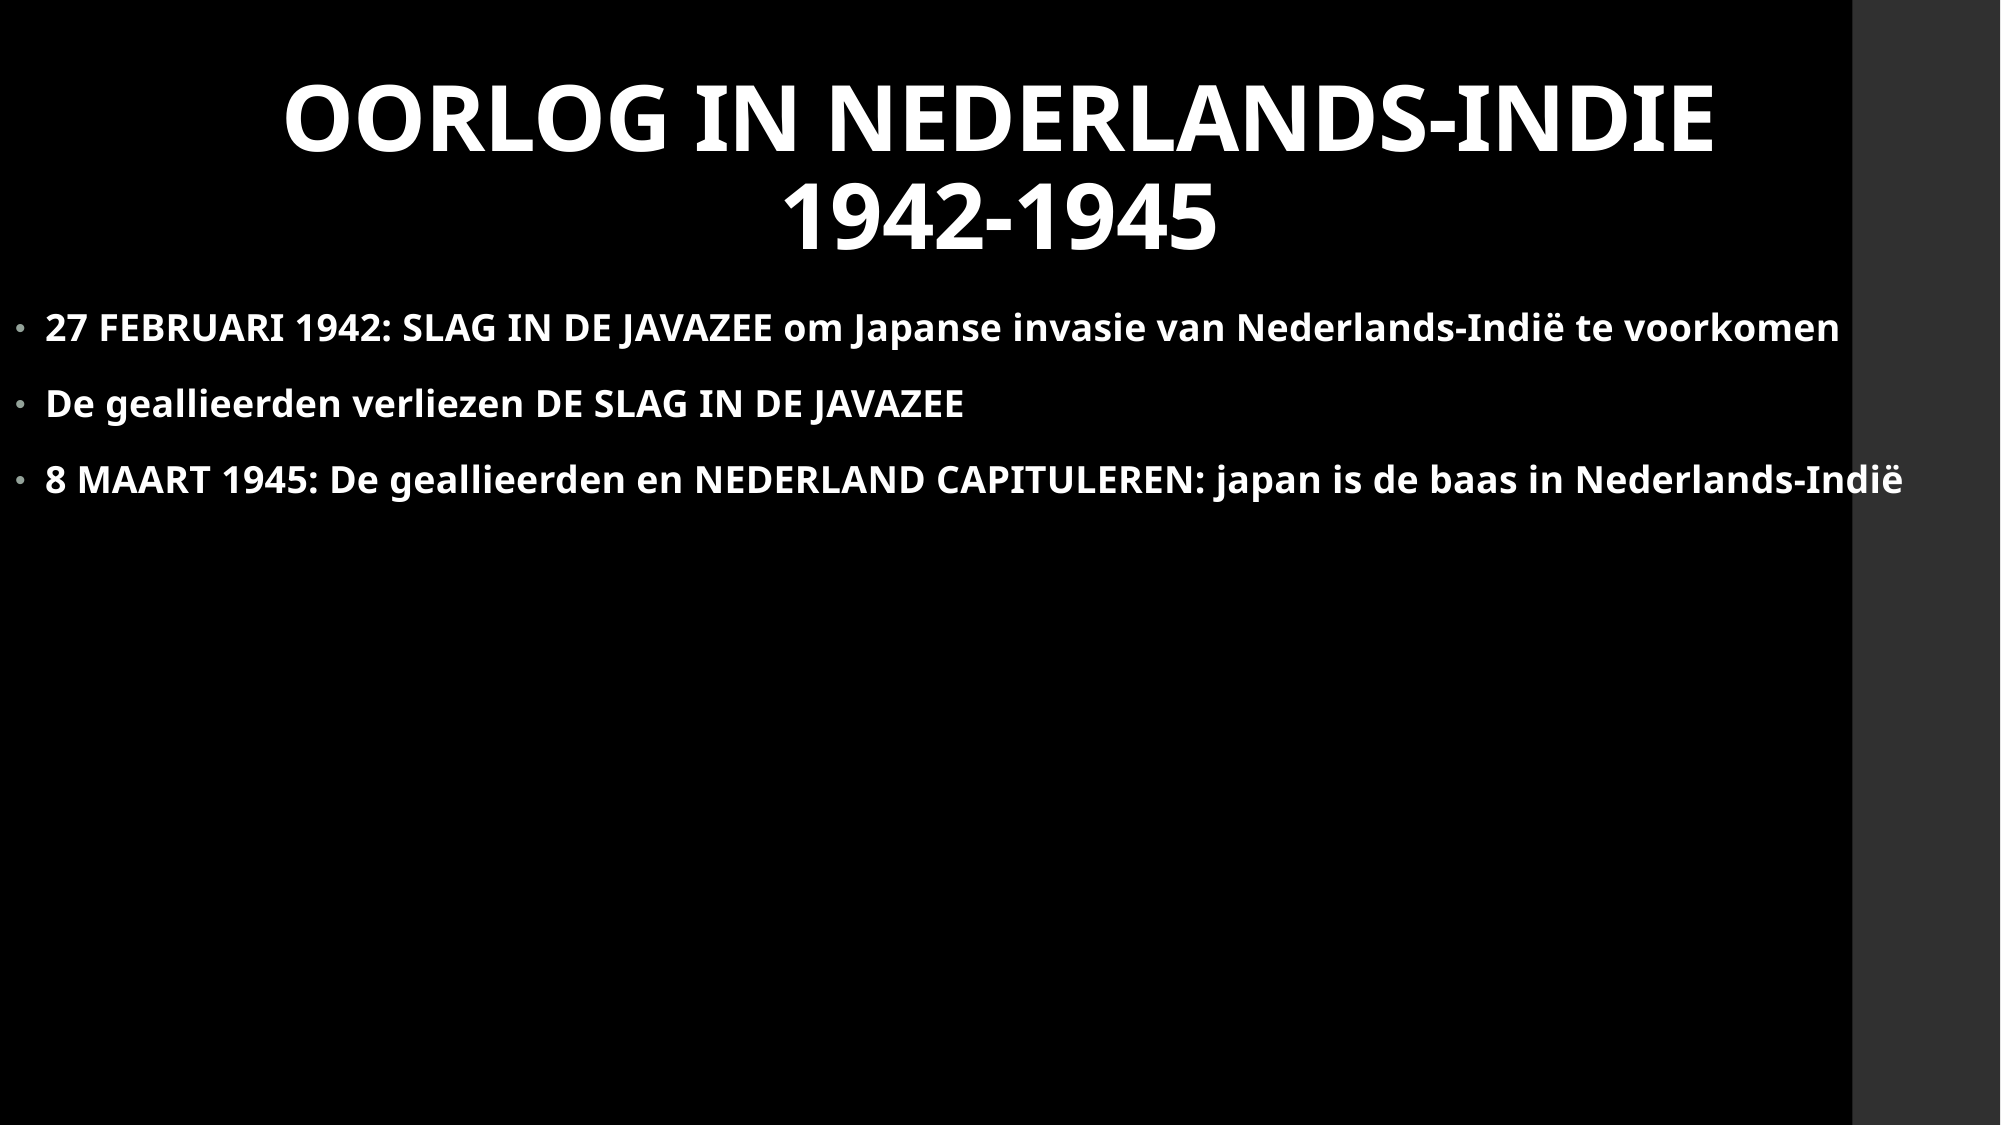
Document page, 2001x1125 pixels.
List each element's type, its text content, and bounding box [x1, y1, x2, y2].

title OORLOG IN NEDERLANDS-INDIE 1942-1945 [0, 60, 2000, 278]
list 27 FEBRUARI 1942: SLAG IN DE JAVAZEE om Japanse invasie van Nederlands-Indië te voorkomen De geallieerden verliezen DE SLAG IN DE JAVAZEE 8 MAART 1945: De geallieerden en NEDERLAND CAPITULEREN: japan is de baas in Nederlands-Indië [0, 299, 2000, 1014]
